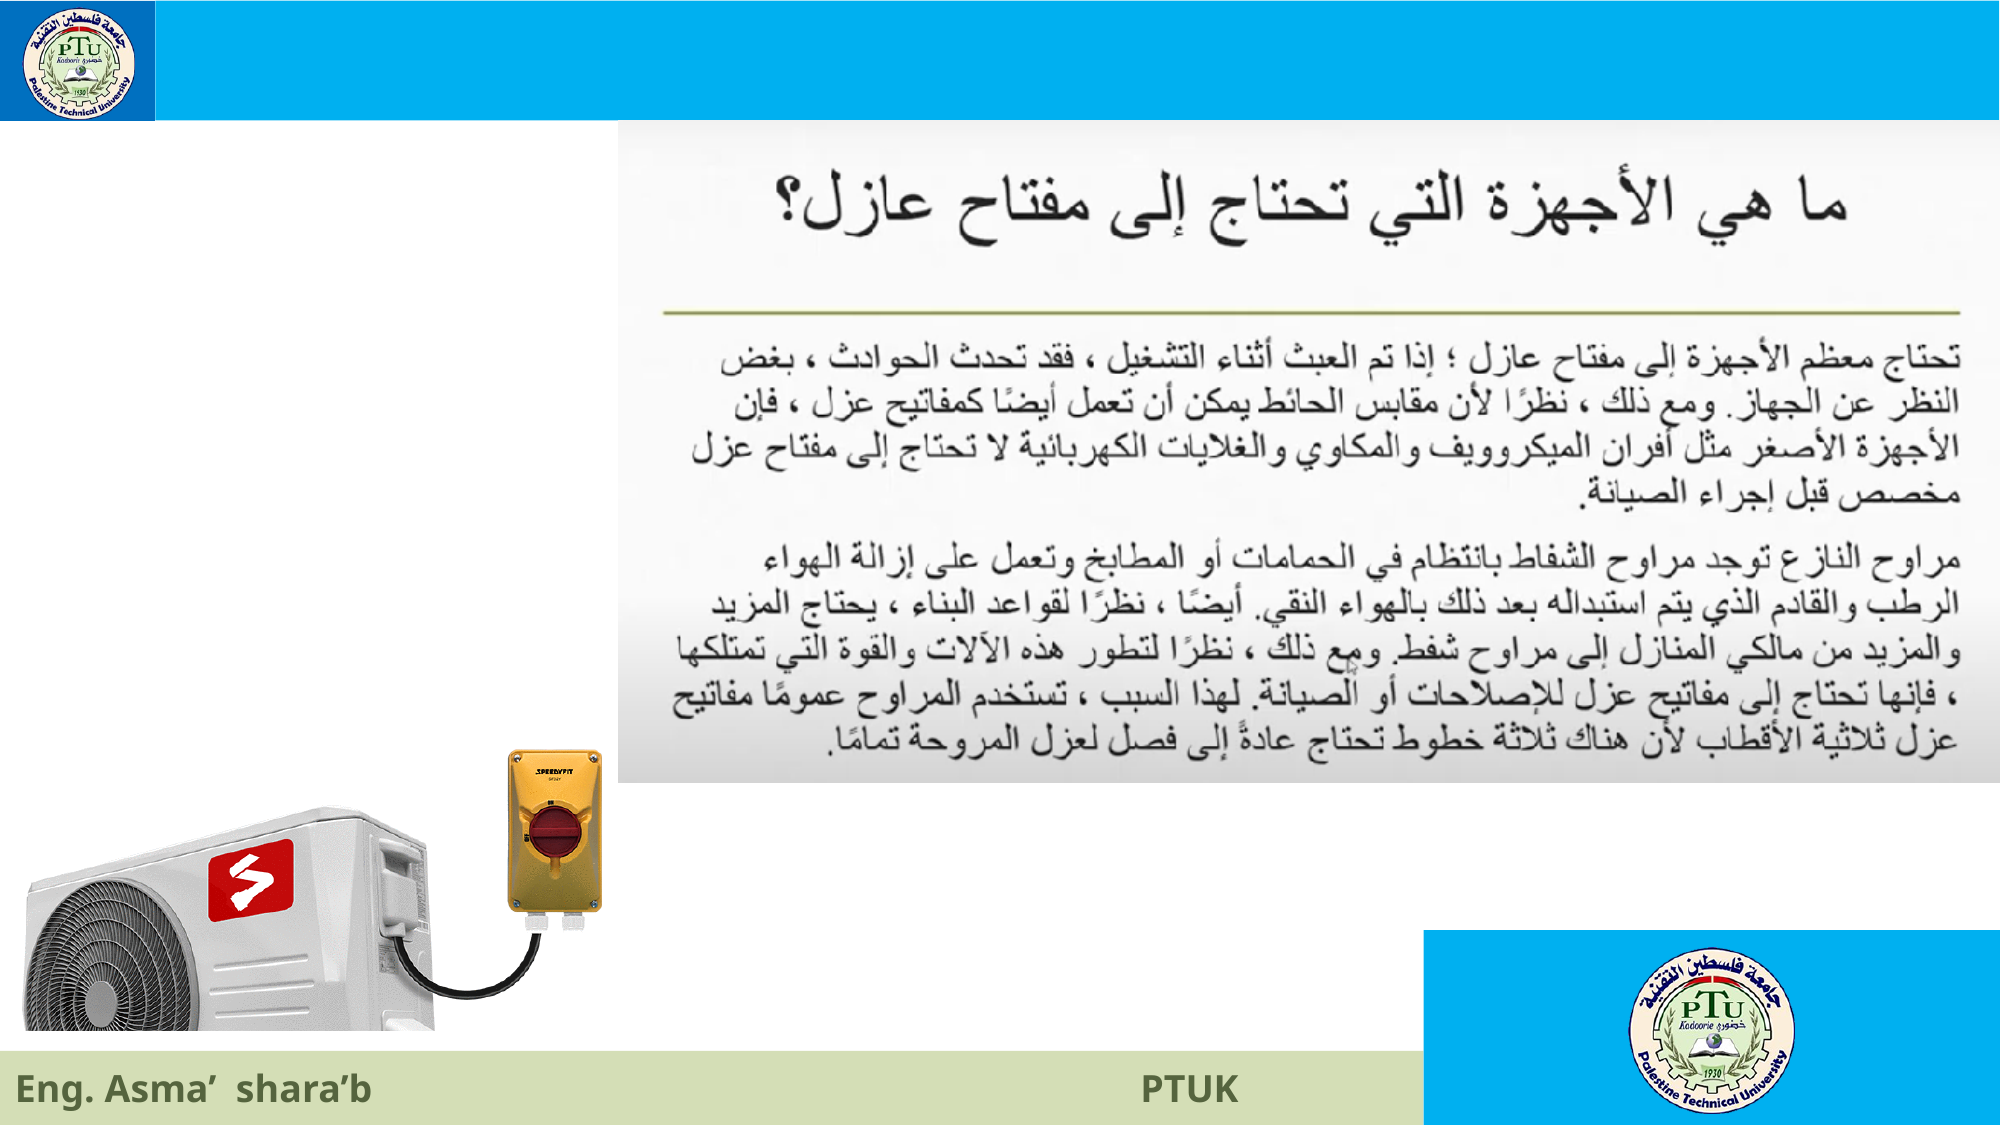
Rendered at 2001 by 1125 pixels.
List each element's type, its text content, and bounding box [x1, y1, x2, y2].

text_box [0, 0, 155, 121]
picture [21, 2, 139, 121]
picture [21, 749, 602, 1031]
text_box Eng. Asma’ shara’b PTUK [0, 1049, 1423, 1125]
picture [617, 121, 2000, 783]
text_box [1423, 930, 2000, 1125]
picture [1629, 948, 1794, 1113]
text_box [154, 0, 2000, 122]
